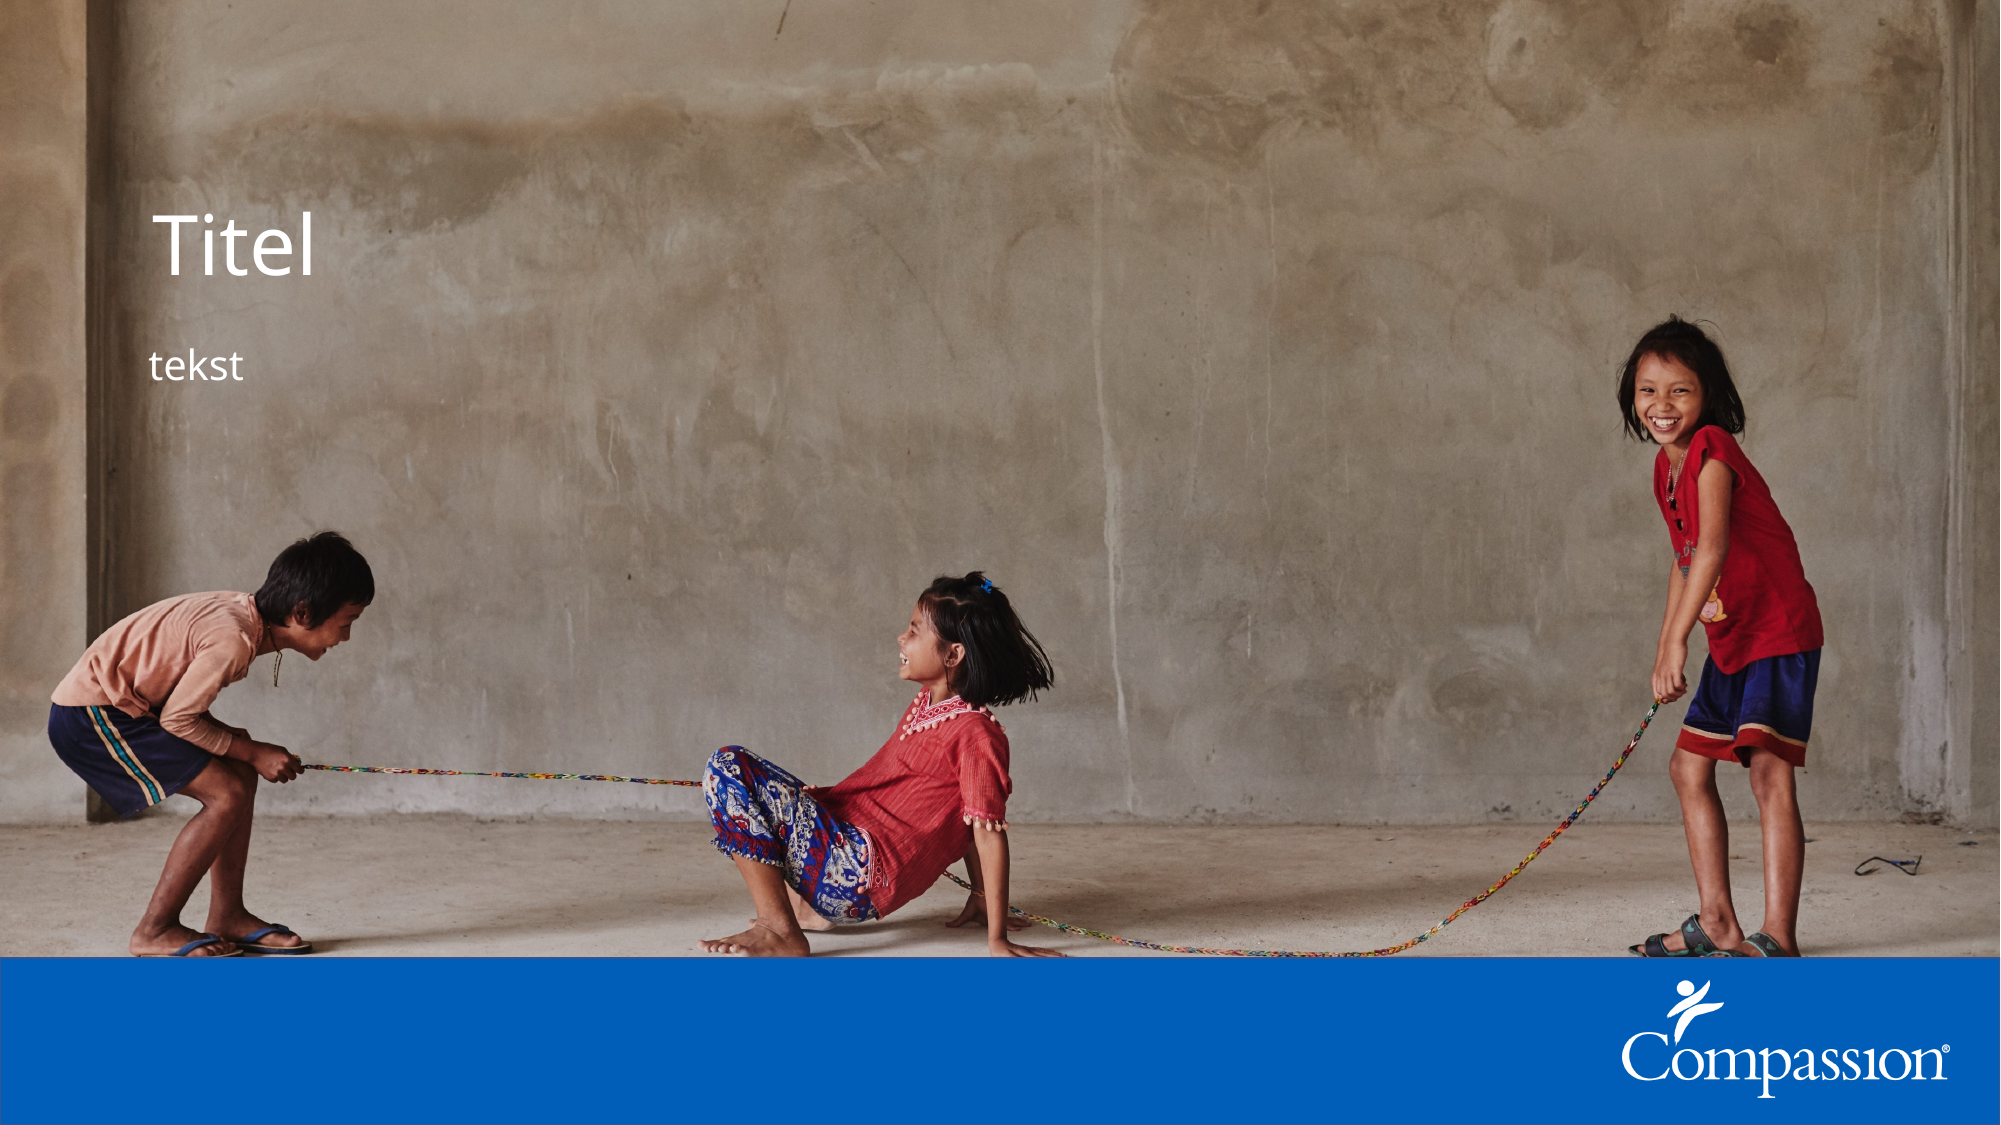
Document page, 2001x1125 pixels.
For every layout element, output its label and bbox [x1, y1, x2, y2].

picture [0, 0, 2000, 957]
picture [1622, 980, 1950, 1098]
